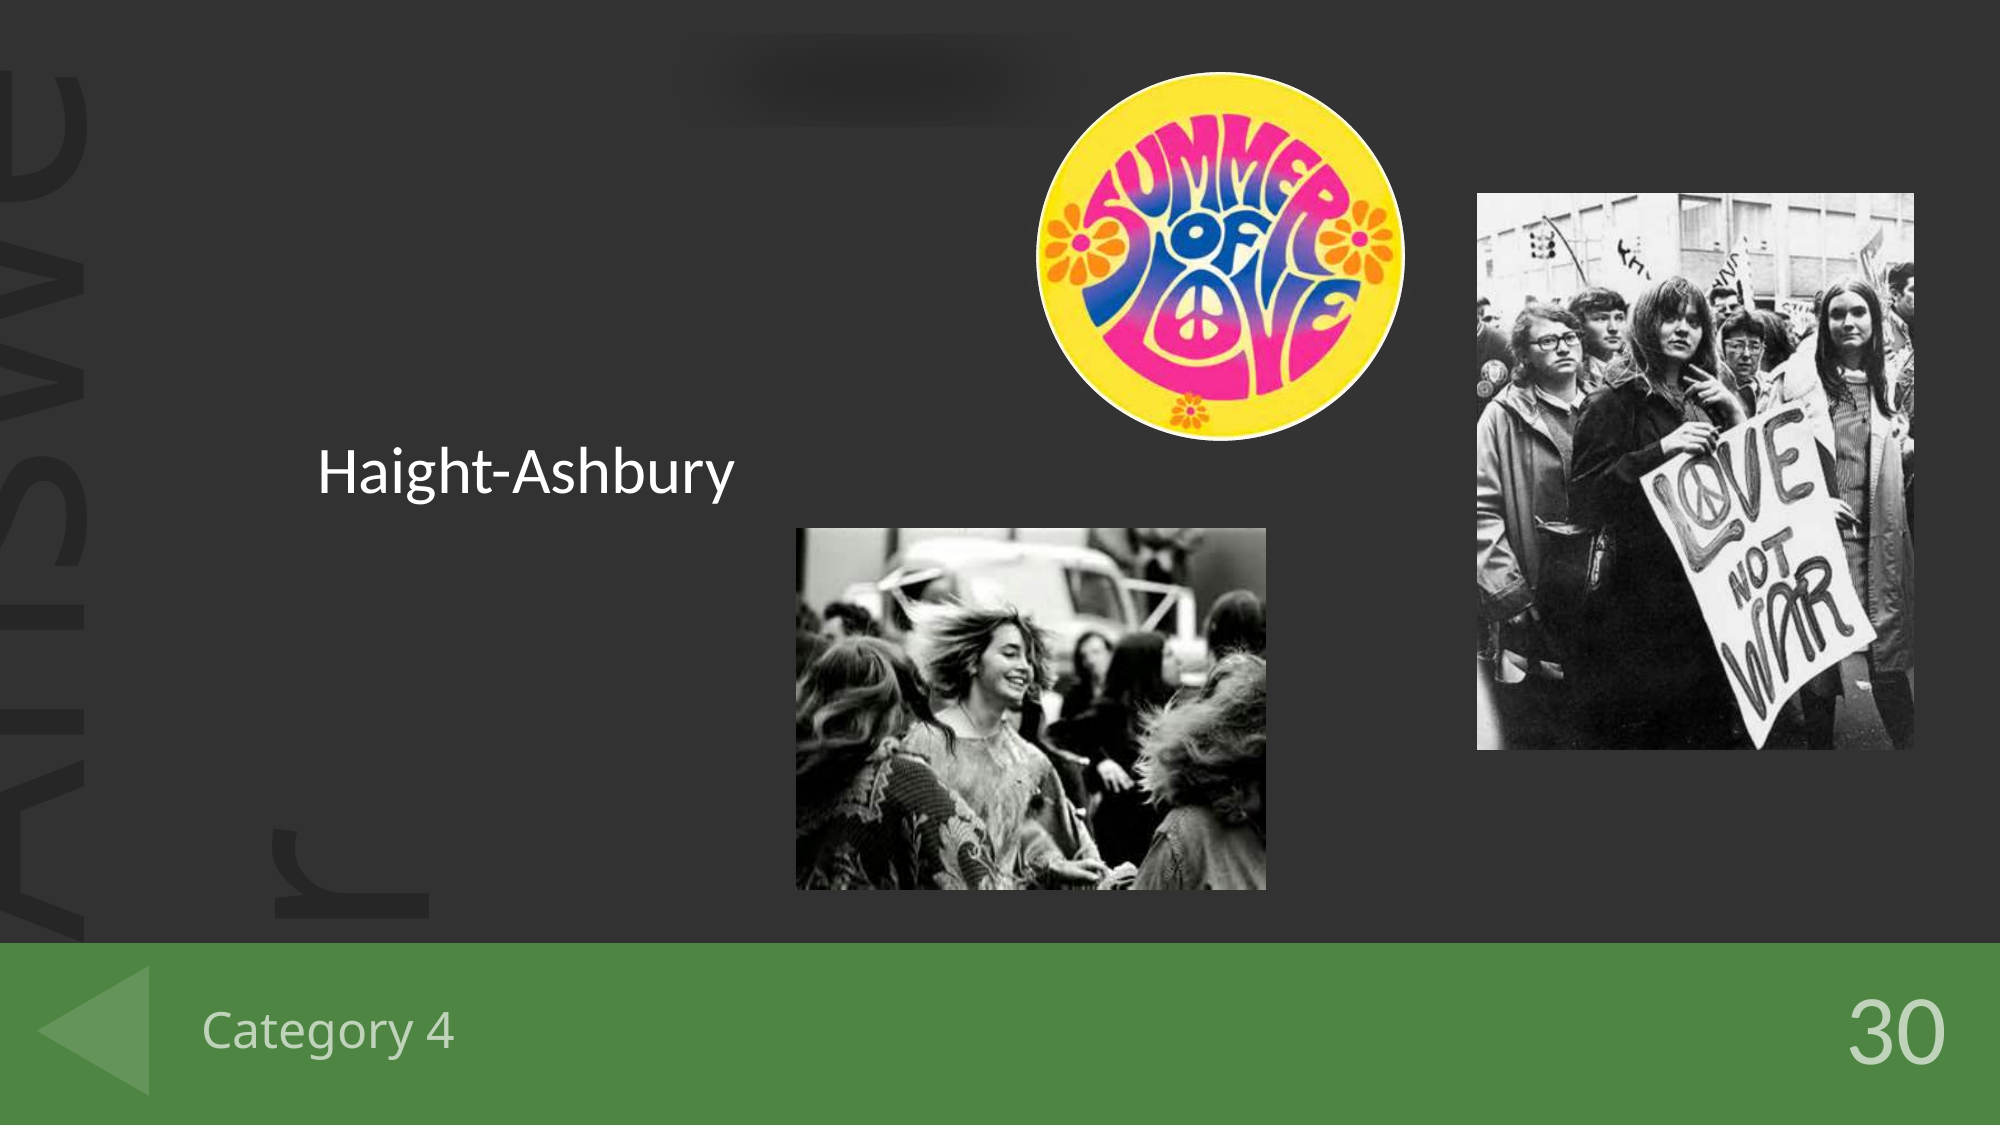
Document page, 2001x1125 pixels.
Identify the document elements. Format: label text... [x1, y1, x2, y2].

title Category 4 [185, 967, 1494, 1097]
list Haight-Ashbury [302, 307, 1477, 636]
picture [796, 528, 1266, 890]
list 30 [1494, 967, 1963, 1097]
picture [1477, 193, 1914, 750]
picture [1030, 66, 1411, 447]
